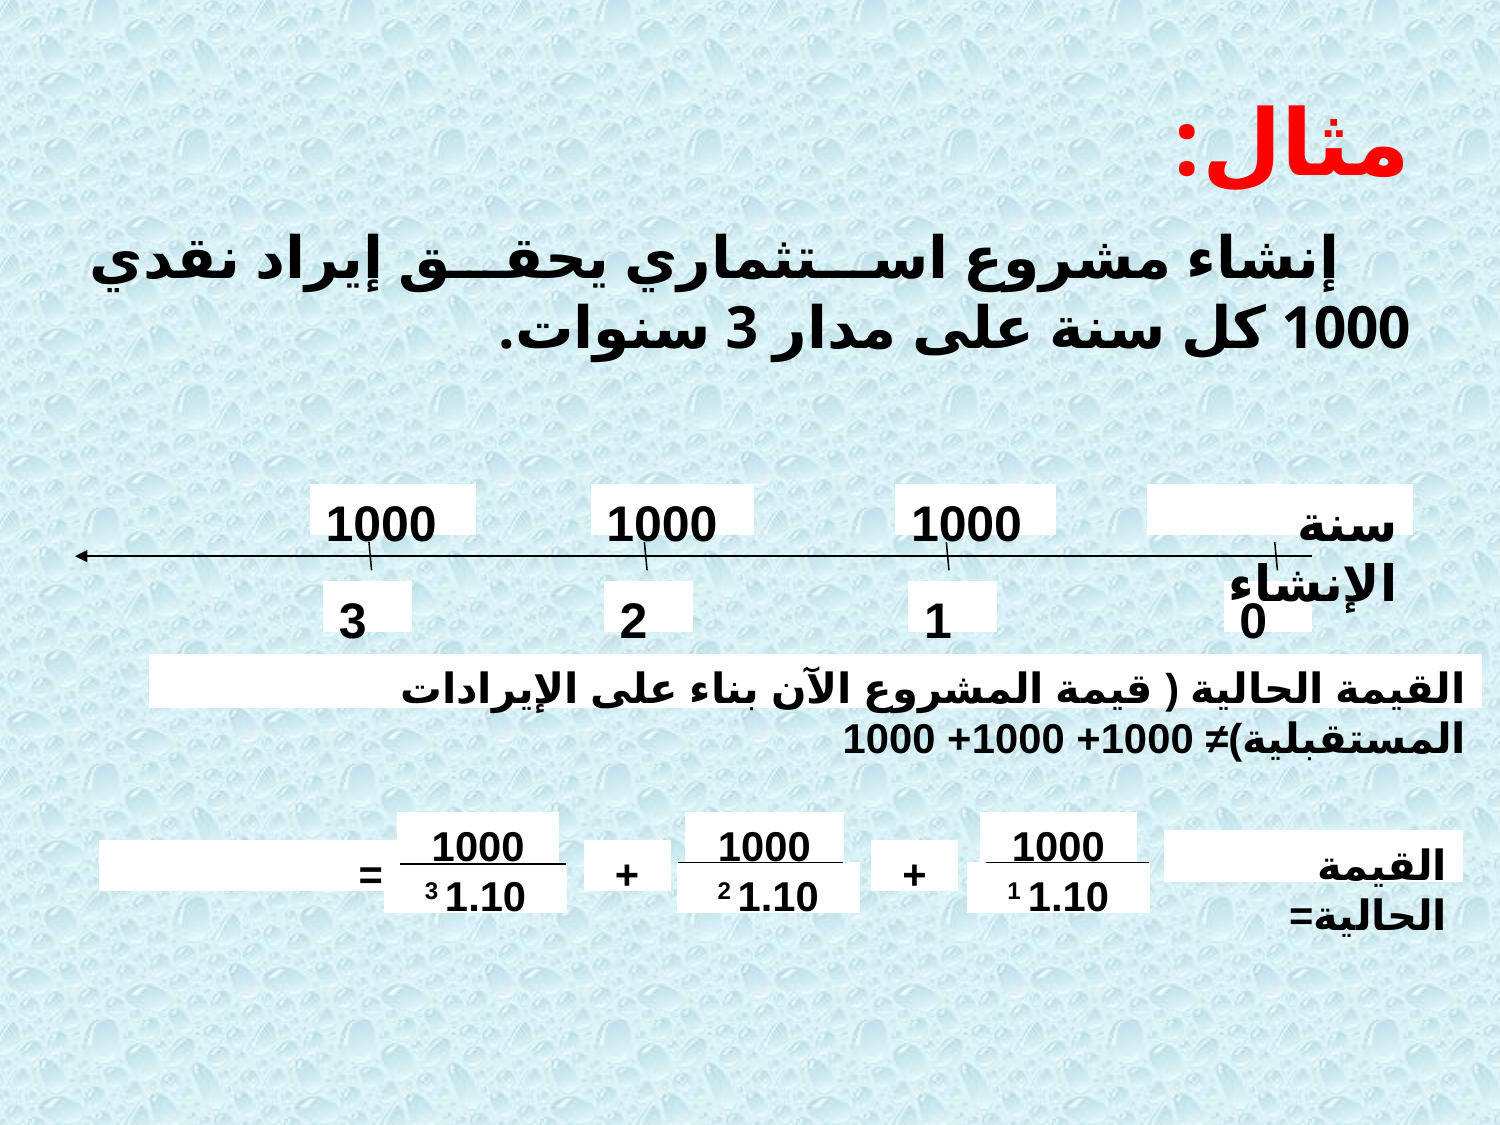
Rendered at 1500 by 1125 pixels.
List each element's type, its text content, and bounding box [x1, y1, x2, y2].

list إنشاء مشروع استثماري يحقق إيراد نقدي 1000 كل سنة على مدار 3 سنوات. [75, 212, 1425, 413]
title مثال: [75, 45, 1425, 212]
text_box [74, 484, 1413, 632]
text_box القيمة الحالية ( قيمة المشروع الآن بناء على الإيرادات المستقبلية)≠ 1000+ 1000+ 1000 [149, 654, 1482, 708]
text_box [99, 812, 1463, 913]
